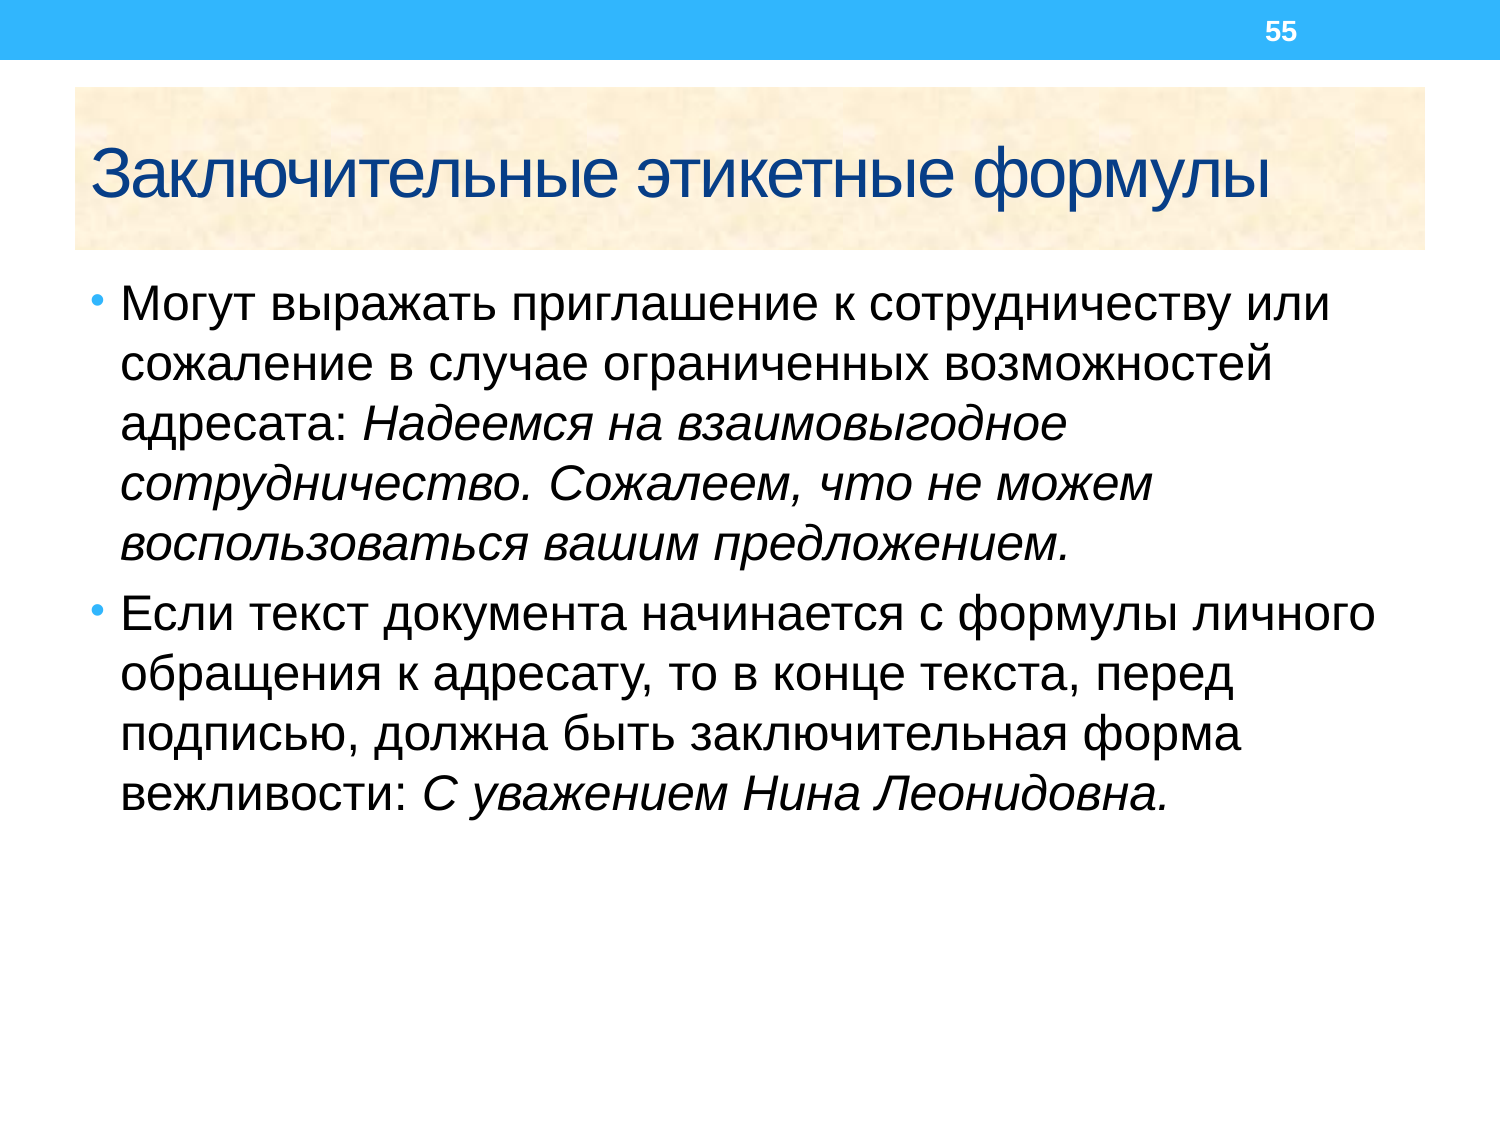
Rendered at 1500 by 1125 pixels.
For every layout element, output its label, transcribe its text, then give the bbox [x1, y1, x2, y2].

slide_number 55 [1250, 3, 1425, 57]
title Заключительные этикетные формулы [75, 87, 1425, 250]
list Могут выражать приглашение к сотрудничеству или сожаление в случае ограниченных возможностей адресата: Надеемся на взаимовыгодное сотрудничество. Сожалеем, что не можем воспользоваться вашим предложением. Если текст документа начинается с формулы личного обращения к адресату, то в конце текста, перед подписью, должна быть заключительная форма вежливости: С уважением Нина Леонидовна. [75, 262, 1425, 1063]
